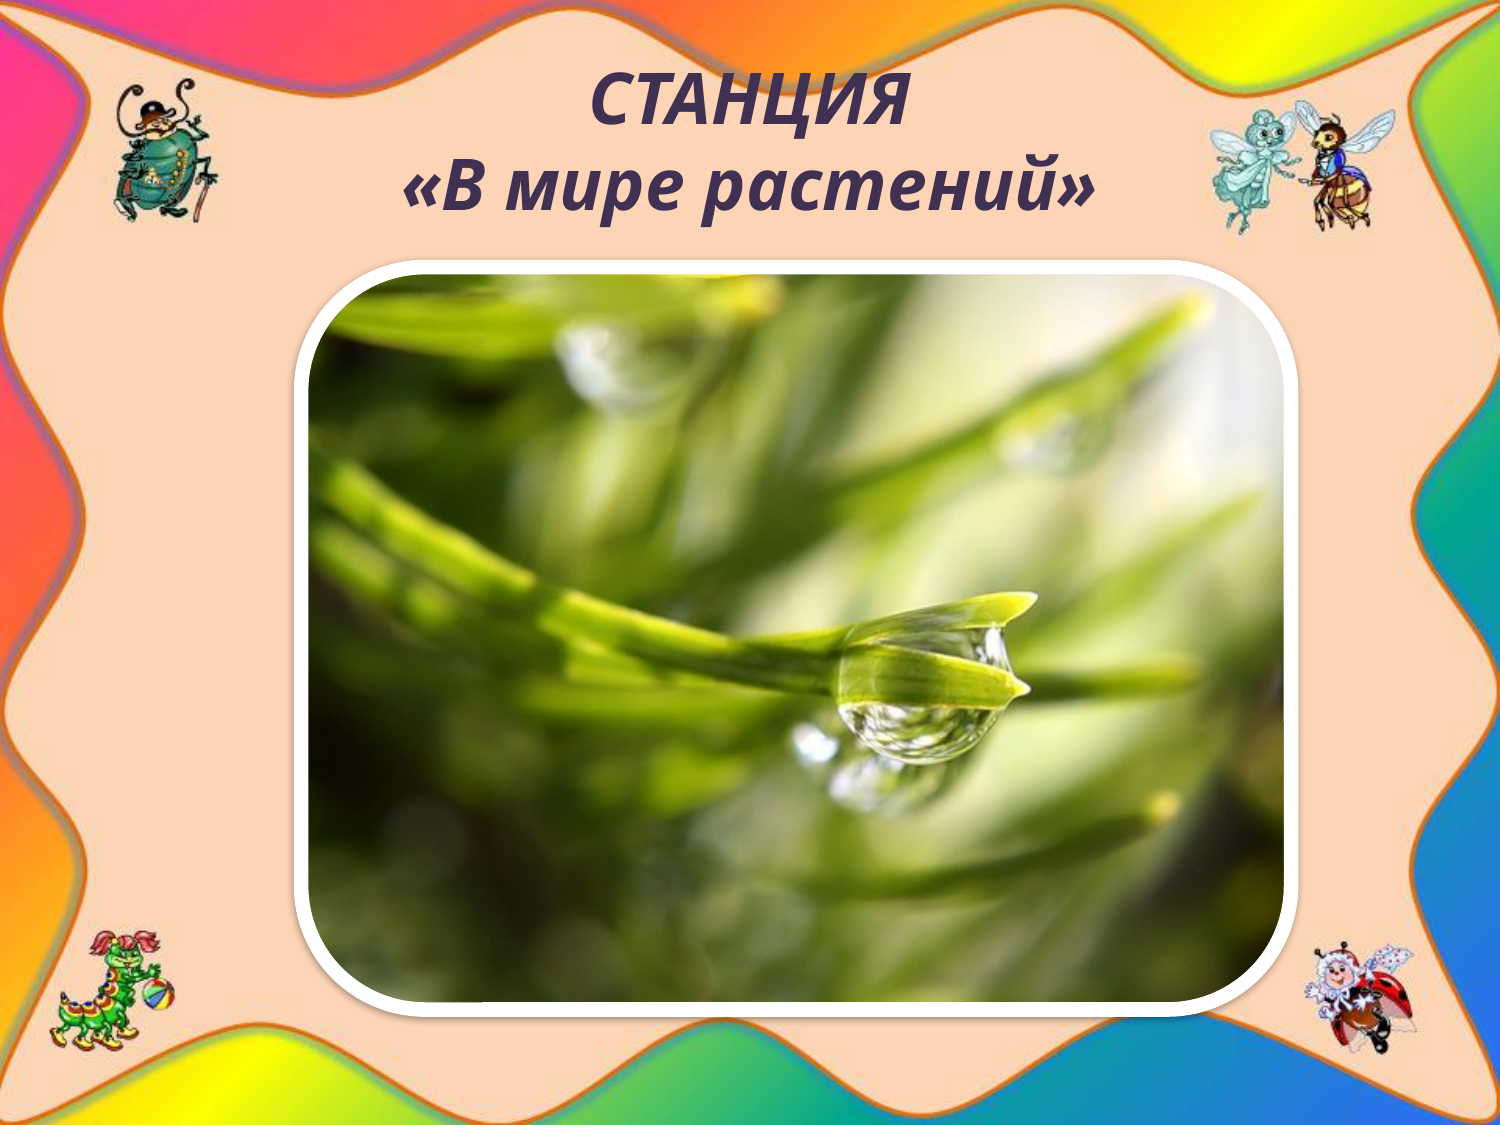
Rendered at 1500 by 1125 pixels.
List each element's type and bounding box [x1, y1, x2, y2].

list [300, 266, 1292, 1010]
picture [0, 0, 1500, 1125]
